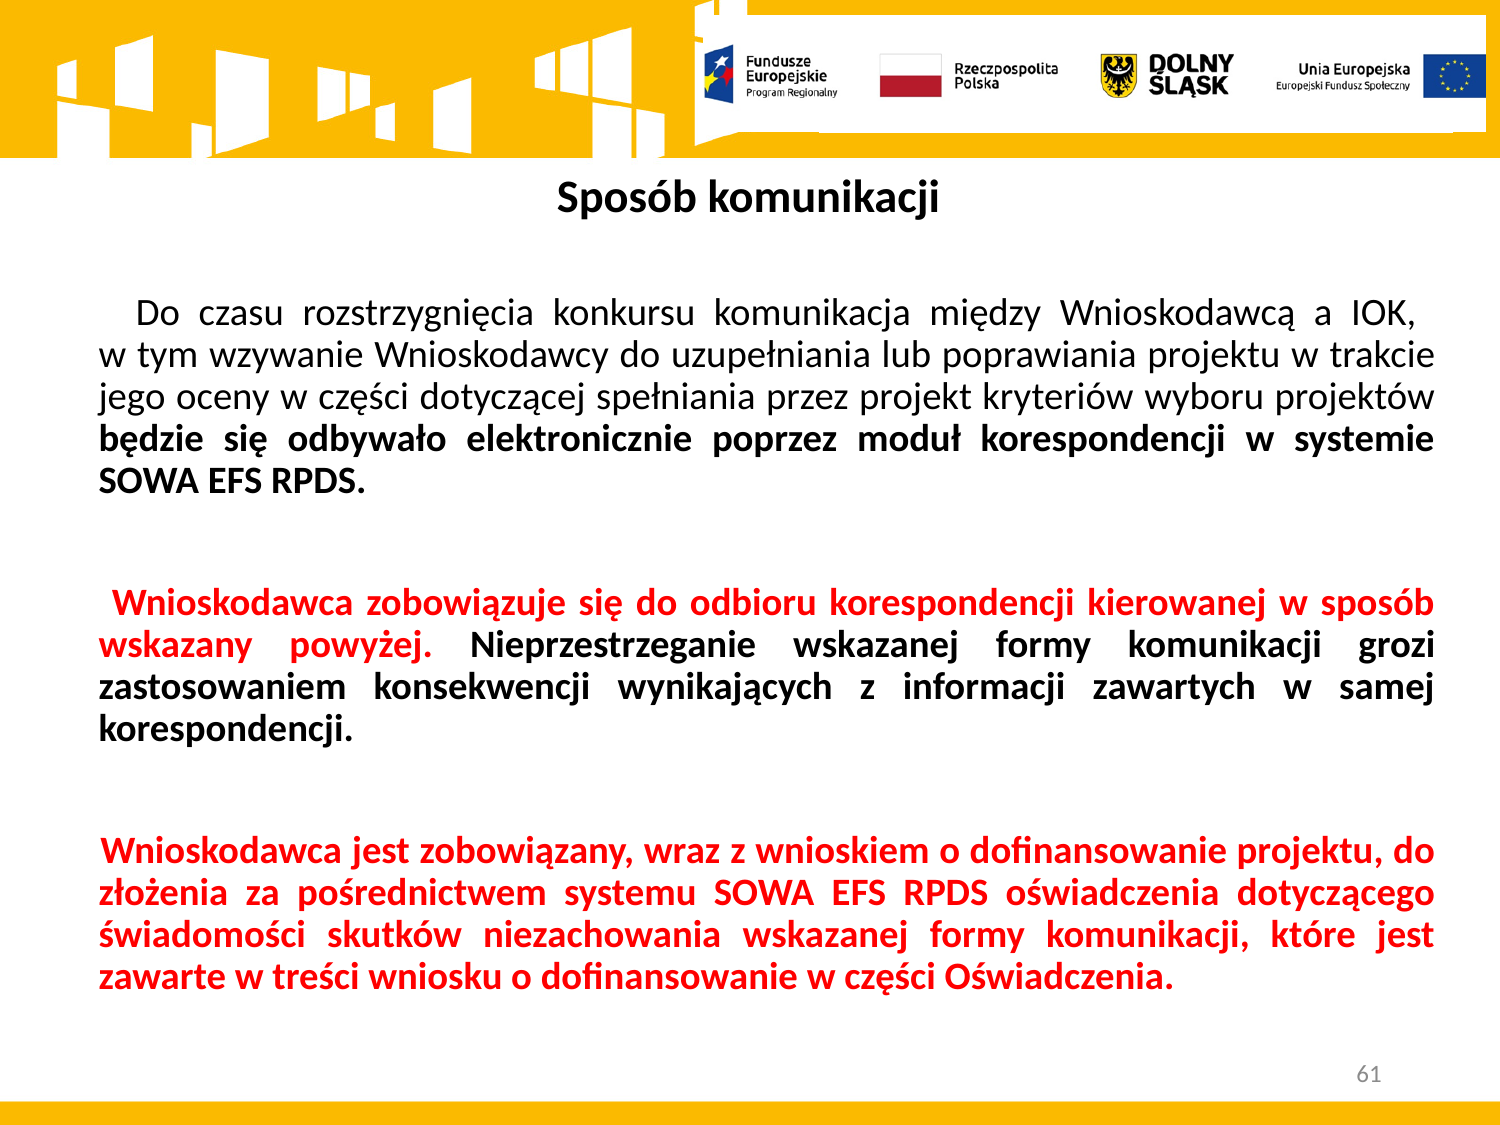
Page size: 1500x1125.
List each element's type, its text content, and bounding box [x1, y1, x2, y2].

list Sposób komunikacji Do czasu rozstrzygnięcia konkursu komunikacja między Wnioskodawcą a IOK, w tym wzywanie Wnioskodawcy do uzupełniania lub poprawiania projektu w trakcie jego oceny w części dotyczącej spełniania przez projekt kryteriów wyboru projektów będzie się odbywało elektronicznie poprzez moduł korespondencji w systemie SOWA EFS RPDS. Wnioskodawca zobowiązuje się do odbioru korespondencji kierowanej w sposób wskazany powyżej. Nieprzestrzeganie wskazanej formy komunikacji grozi zastosowaniem konsekwencji wynikających z informacji zawartych w samej korespondencji. Wnioskodawca jest zobowiązany, wraz z wnioskiem o dofinansowanie projektu, do złożenia za pośrednictwem systemu SOWA EFS RPDS oświadczenia dotyczącego świadomości skutków niezachowania wskazanej formy komunikacji, które jest zawarte w treści wniosku o dofinansowanie w części Oświadczenia. [45, 164, 1452, 1008]
slide_number 61 [1059, 1042, 1397, 1103]
picture [0, 0, 1500, 1125]
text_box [790, 0, 1500, 156]
